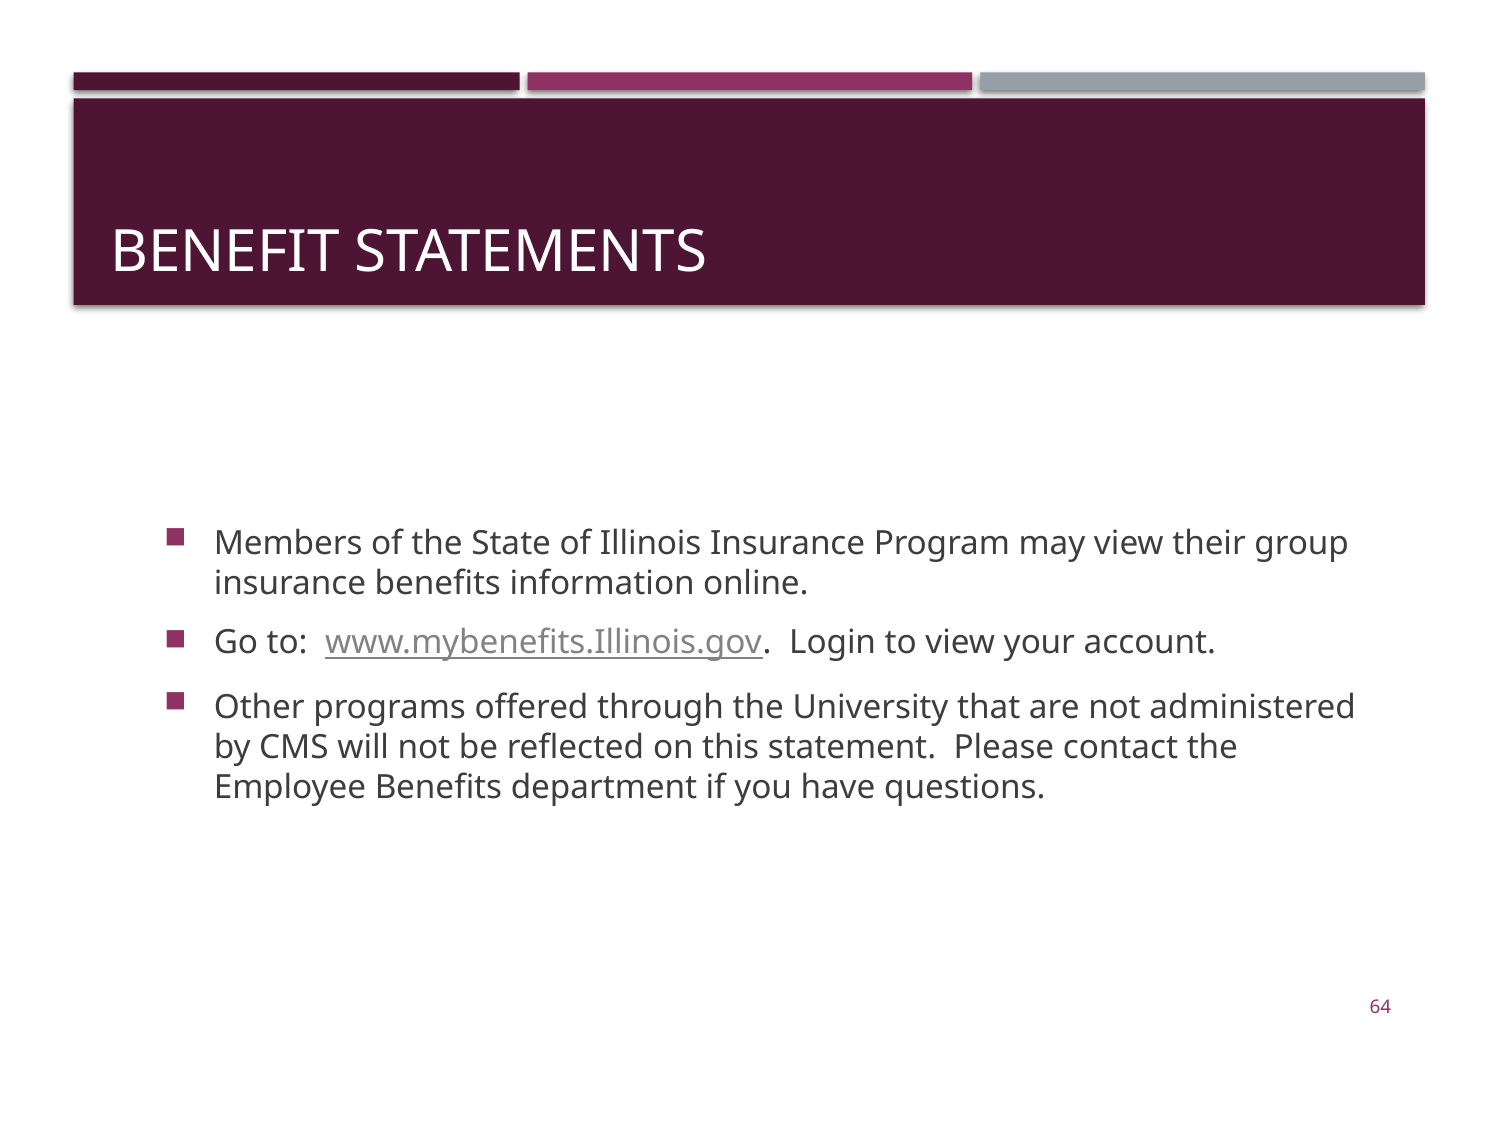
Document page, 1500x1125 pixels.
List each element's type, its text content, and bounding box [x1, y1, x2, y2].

slide_number 64 [1279, 977, 1406, 1037]
title Benefit Statements [95, 112, 1406, 291]
list Members of the State of Illinois Insurance Program may view their group insurance benefits information online. Go to: www.mybenefits.Illinois.gov. Login to view your account. Other programs offered through the University that are not administered by CMS will not be reflected on this statement. Please contact the Employee Benefits department if you have questions. [95, 365, 1406, 962]
